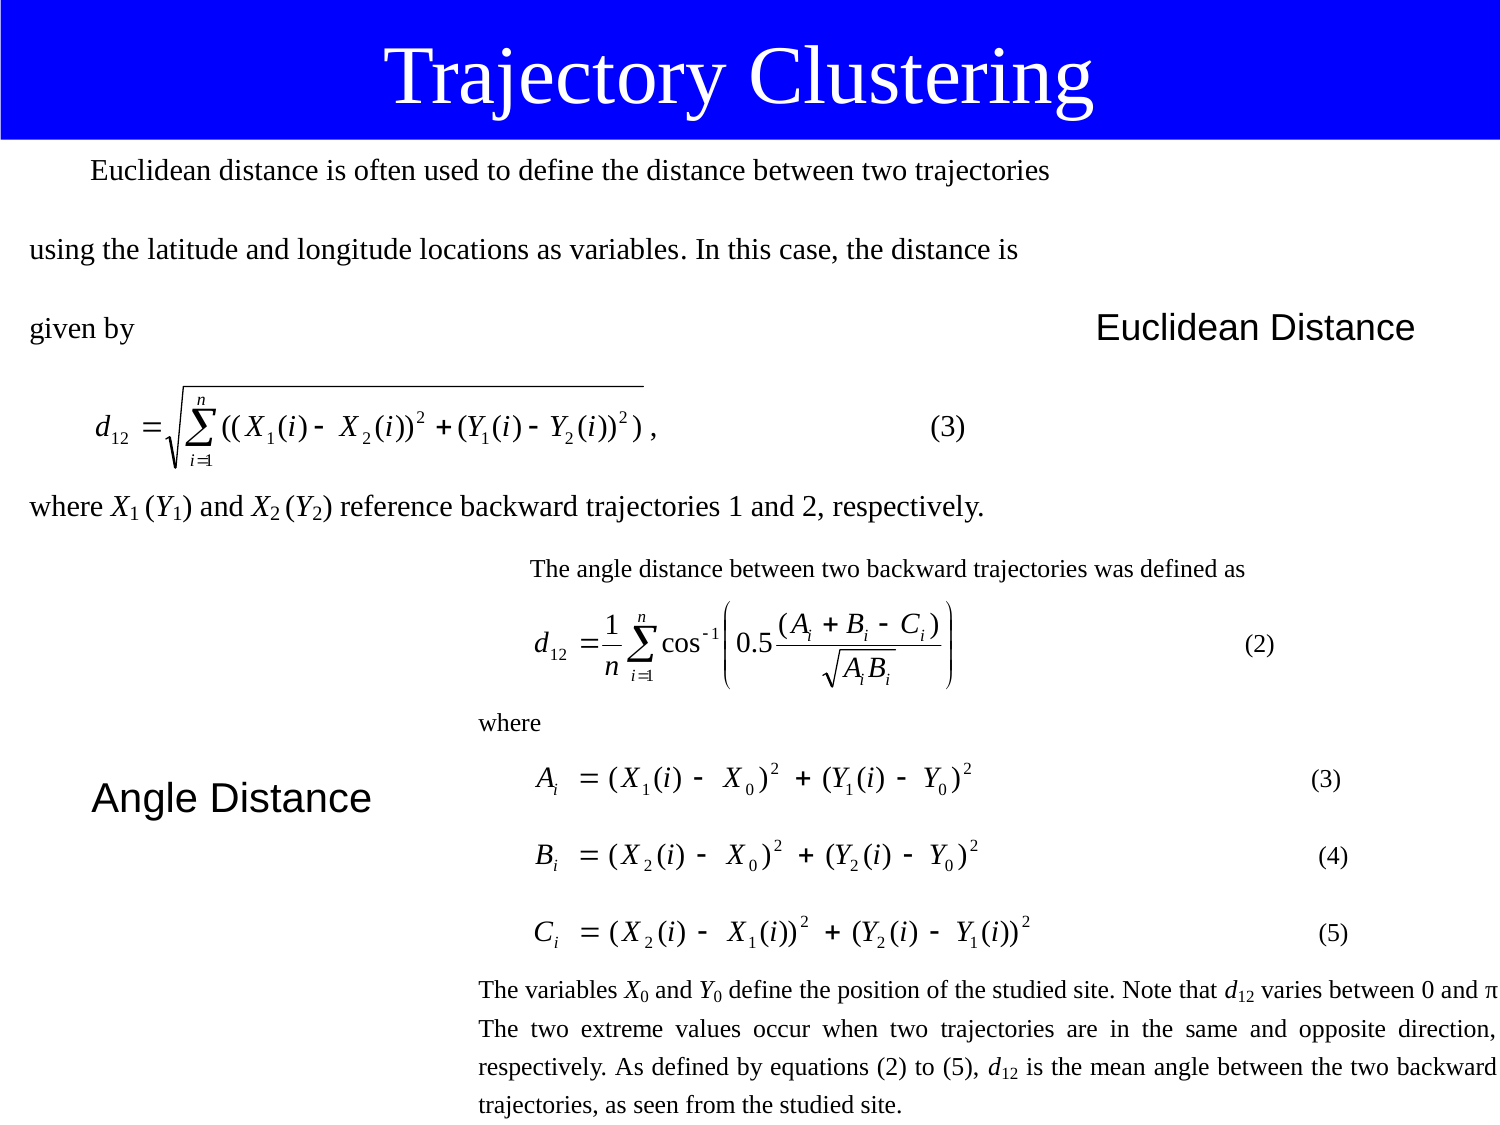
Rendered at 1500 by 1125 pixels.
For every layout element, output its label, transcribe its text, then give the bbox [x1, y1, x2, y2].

title Trajectory Clustering [0, 0, 1500, 140]
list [478, 549, 1499, 1125]
text_box Euclidean Distance [1086, 295, 1447, 355]
text_box Angle Distance [76, 763, 408, 829]
picture [29, 130, 1081, 526]
